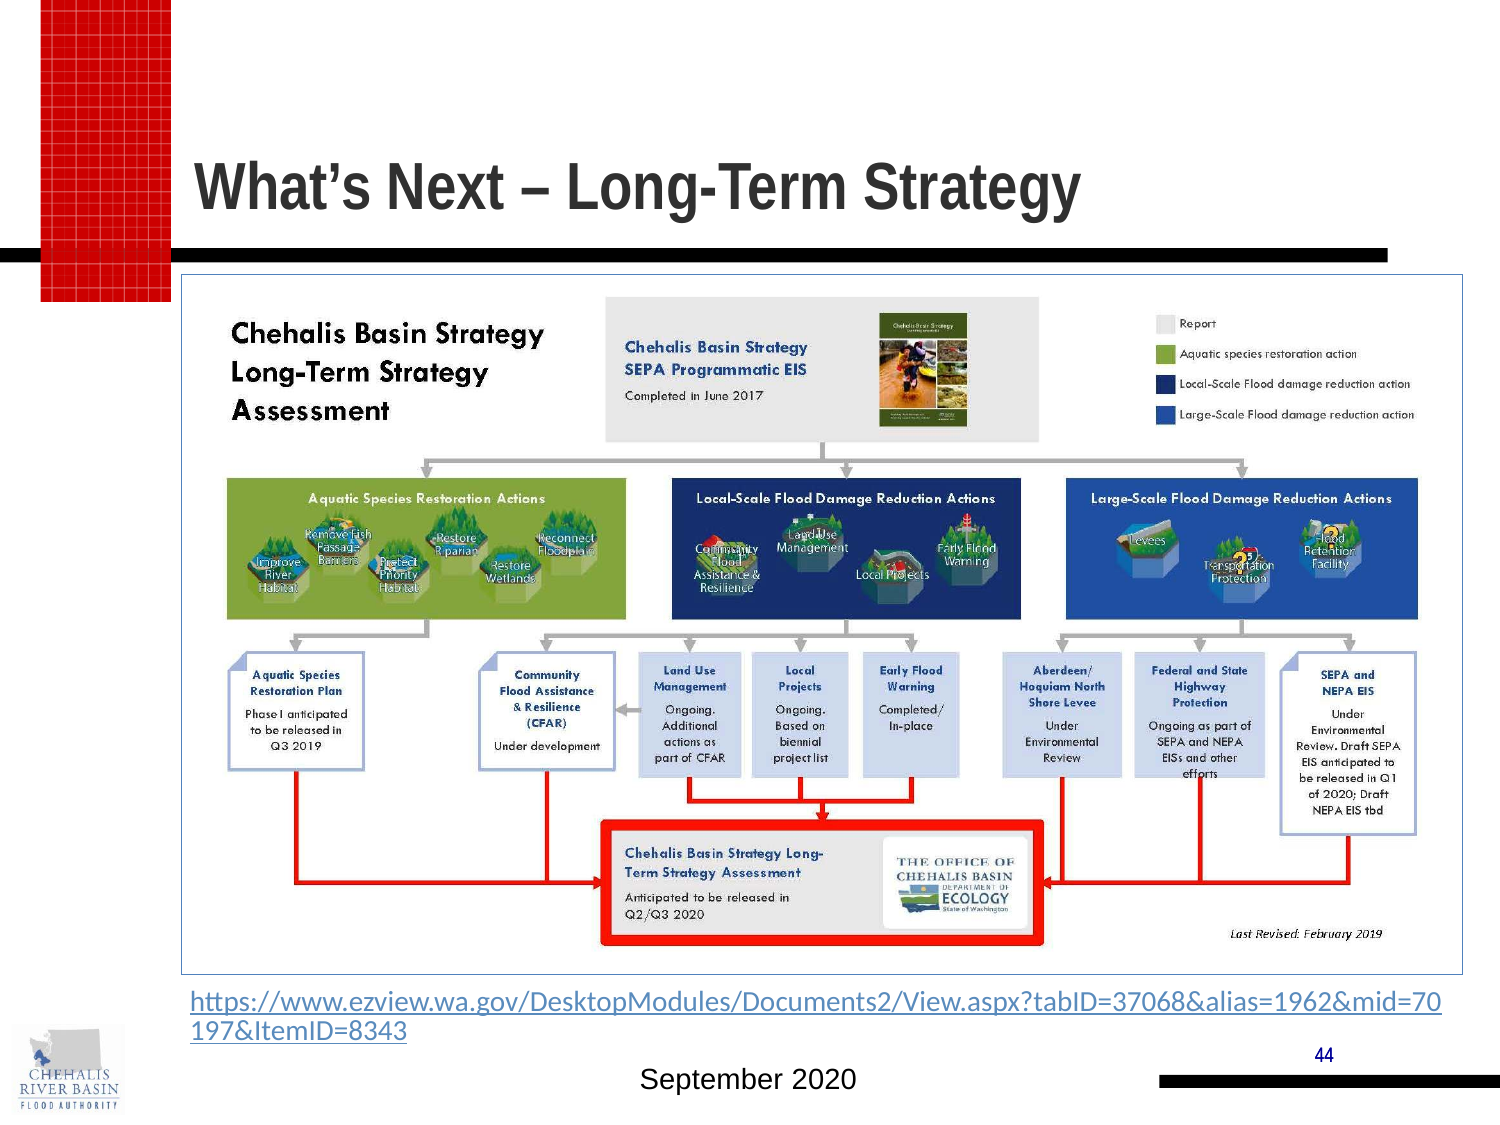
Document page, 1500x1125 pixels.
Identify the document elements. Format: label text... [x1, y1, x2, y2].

picture [181, 274, 1463, 976]
picture [40, 0, 171, 302]
text_box [11, 1024, 125, 1115]
text_box https://www.ezview.wa.gov/DesktopModules/Documents2/View.aspx?tabID=37068&alias=1962&mid=70197&ItemID=8343 [175, 974, 1463, 1070]
title What’s Next – Long-Term Strategy [151, 142, 1450, 331]
footer September 2020 [637, 1070, 875, 1125]
